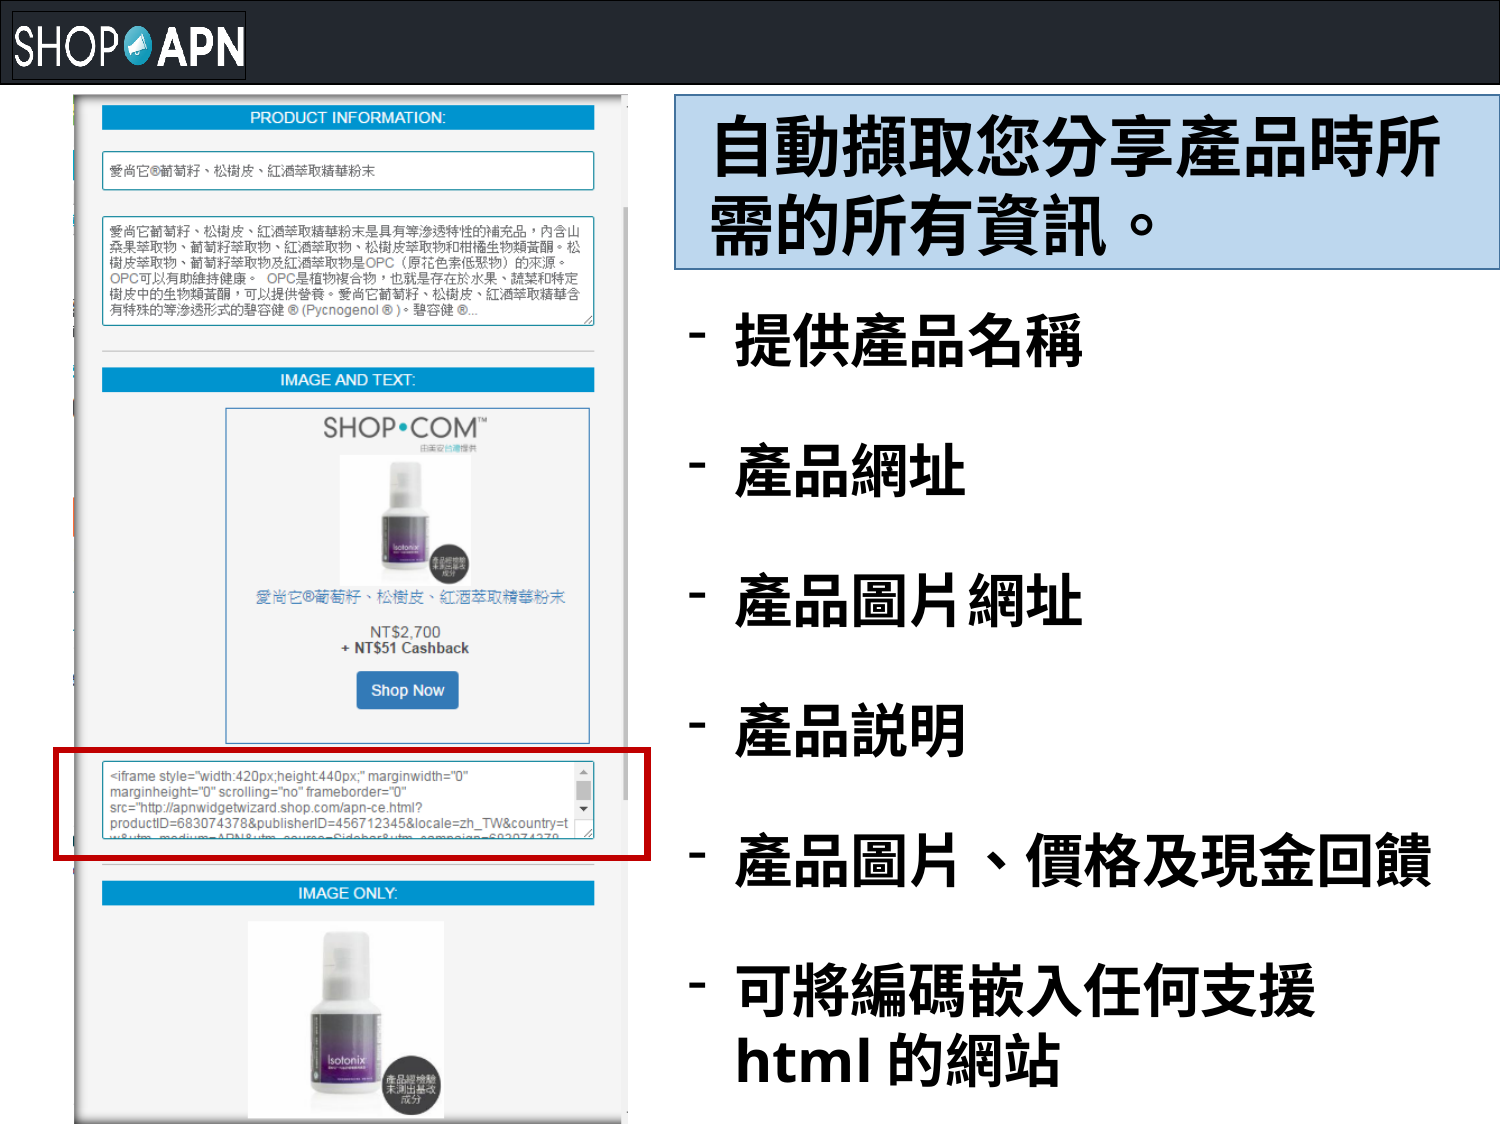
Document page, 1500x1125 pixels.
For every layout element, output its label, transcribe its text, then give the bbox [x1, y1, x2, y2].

text_box [55, 749, 73, 859]
picture [12, 11, 246, 80]
text_box [674, 94, 1500, 270]
text_box [628, 749, 649, 859]
text_box 自動擷取您分享產品時所需的所有資訊。 [693, 96, 1482, 272]
text_box 提供產品名稱 產品網址 產品圖片網址 產品説明 產品圖片、價格及現金回饋 可將編碼嵌入任何支援html的網站 [672, 296, 1479, 1101]
picture [73, 94, 628, 1124]
text_box [0, 0, 1500, 85]
